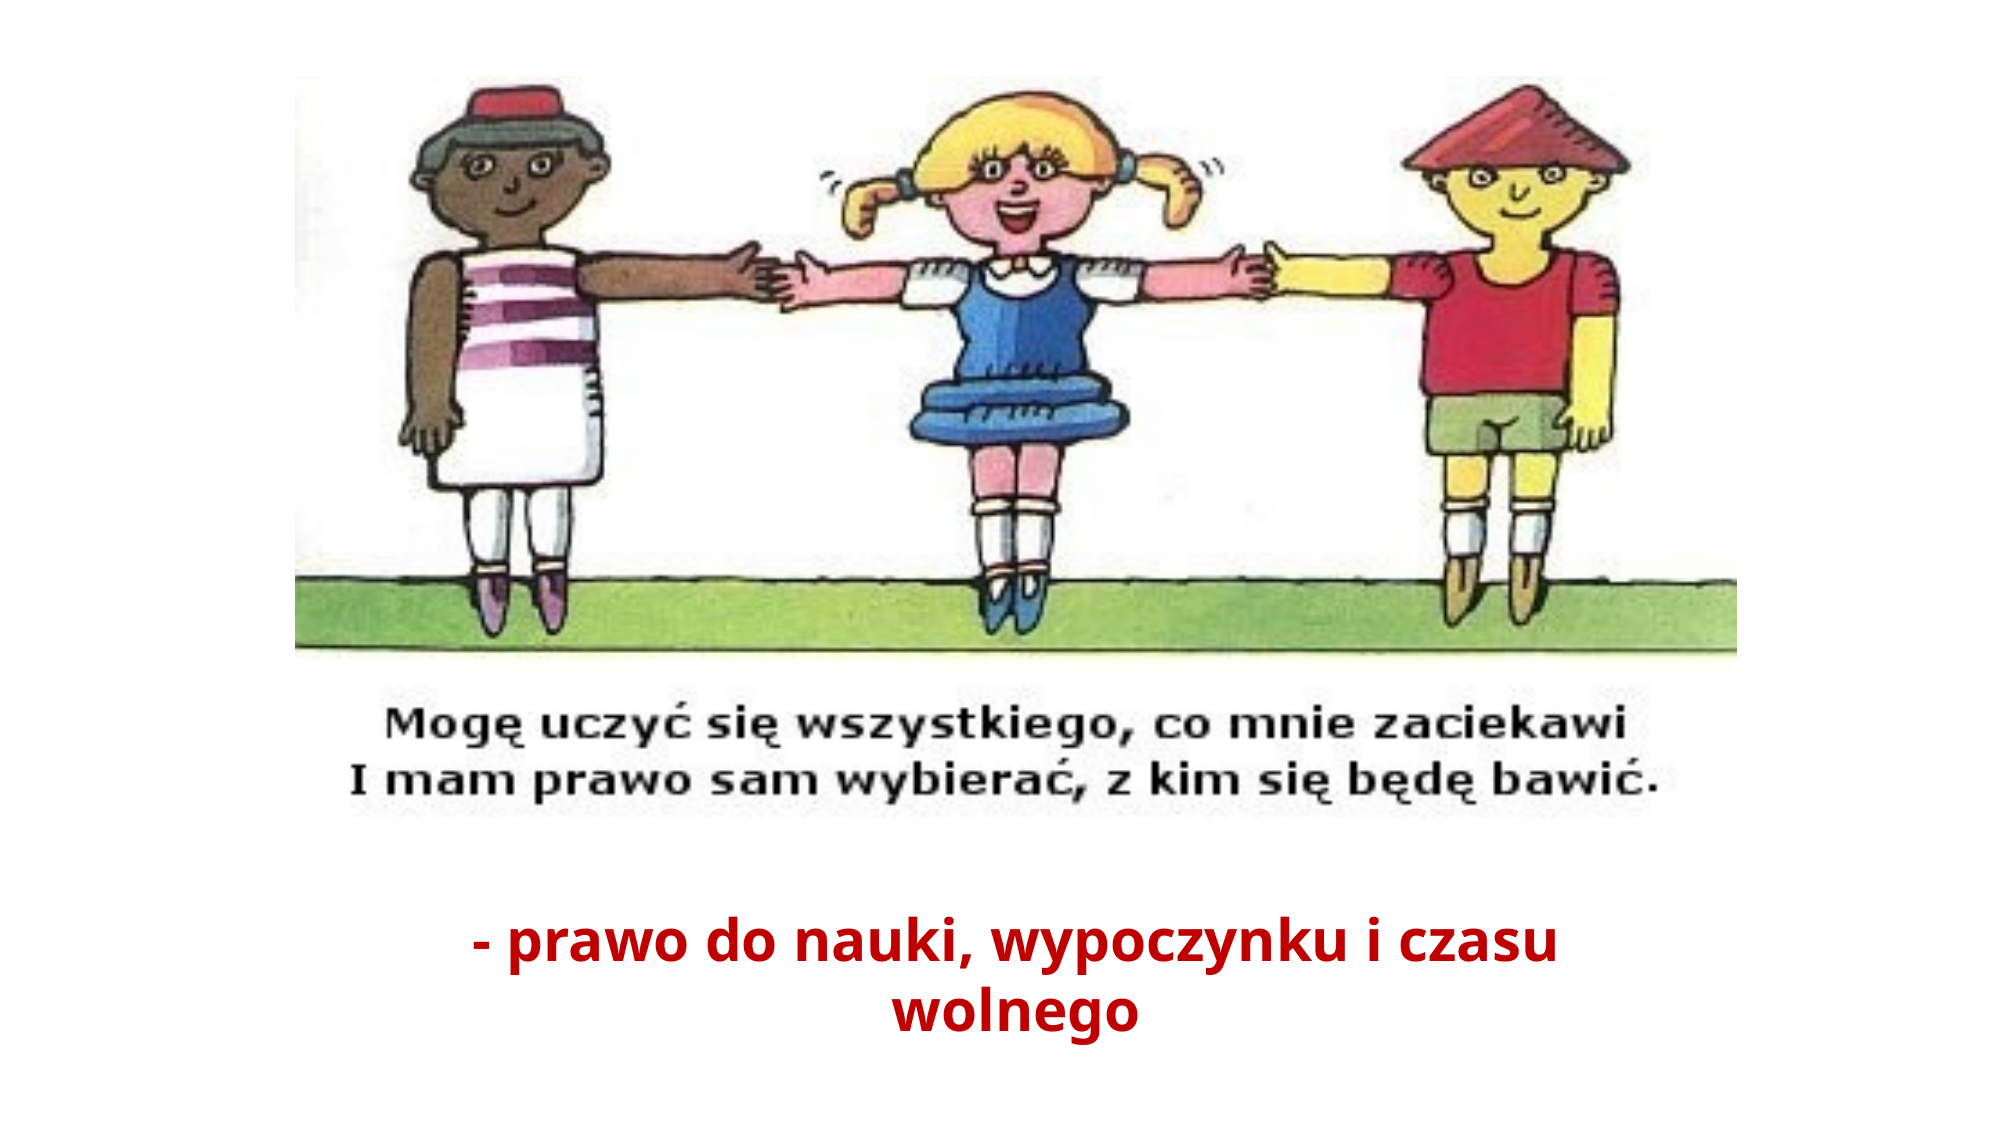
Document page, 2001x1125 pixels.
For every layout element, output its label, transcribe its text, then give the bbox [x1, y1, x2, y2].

picture [295, 75, 1737, 842]
text_box - prawo do nauki, wypoczynku i czasu wolnego [343, 895, 1689, 1051]
